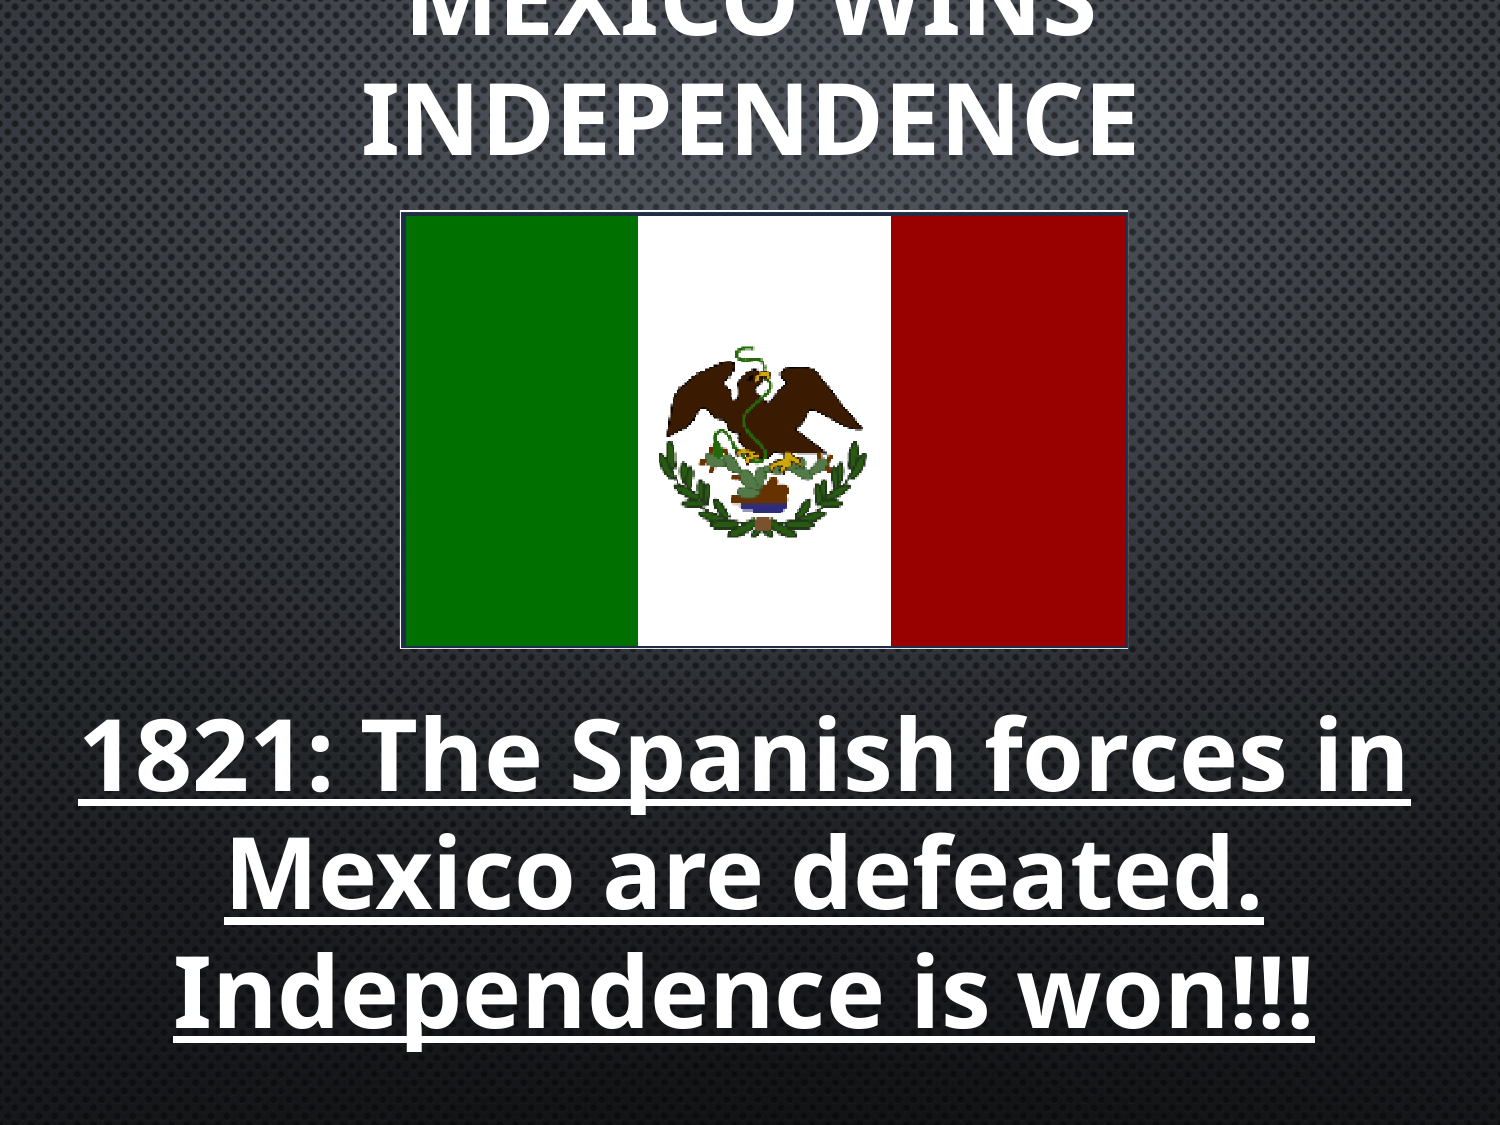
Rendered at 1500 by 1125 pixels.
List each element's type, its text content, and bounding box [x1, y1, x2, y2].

text_box 1821: The Spanish forces in Mexico are defeated. Independence is won!!! [50, 693, 1438, 1053]
text_box [399, 210, 1129, 649]
title Mexico Wins Independence [0, 0, 1500, 176]
